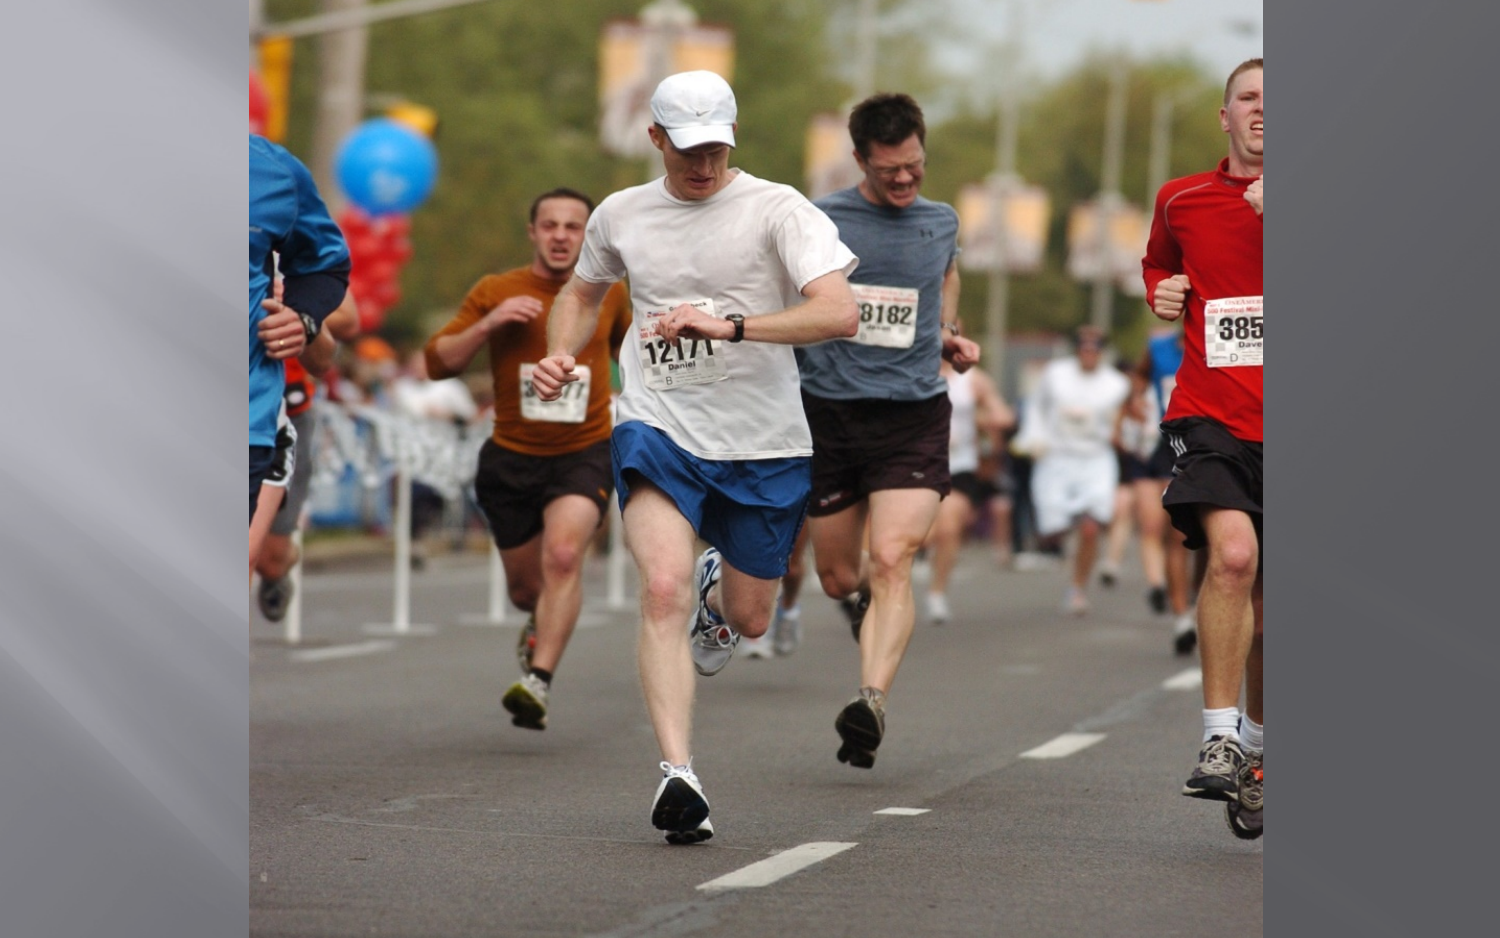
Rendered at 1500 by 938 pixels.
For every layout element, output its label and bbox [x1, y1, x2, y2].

picture [249, 0, 1263, 938]
